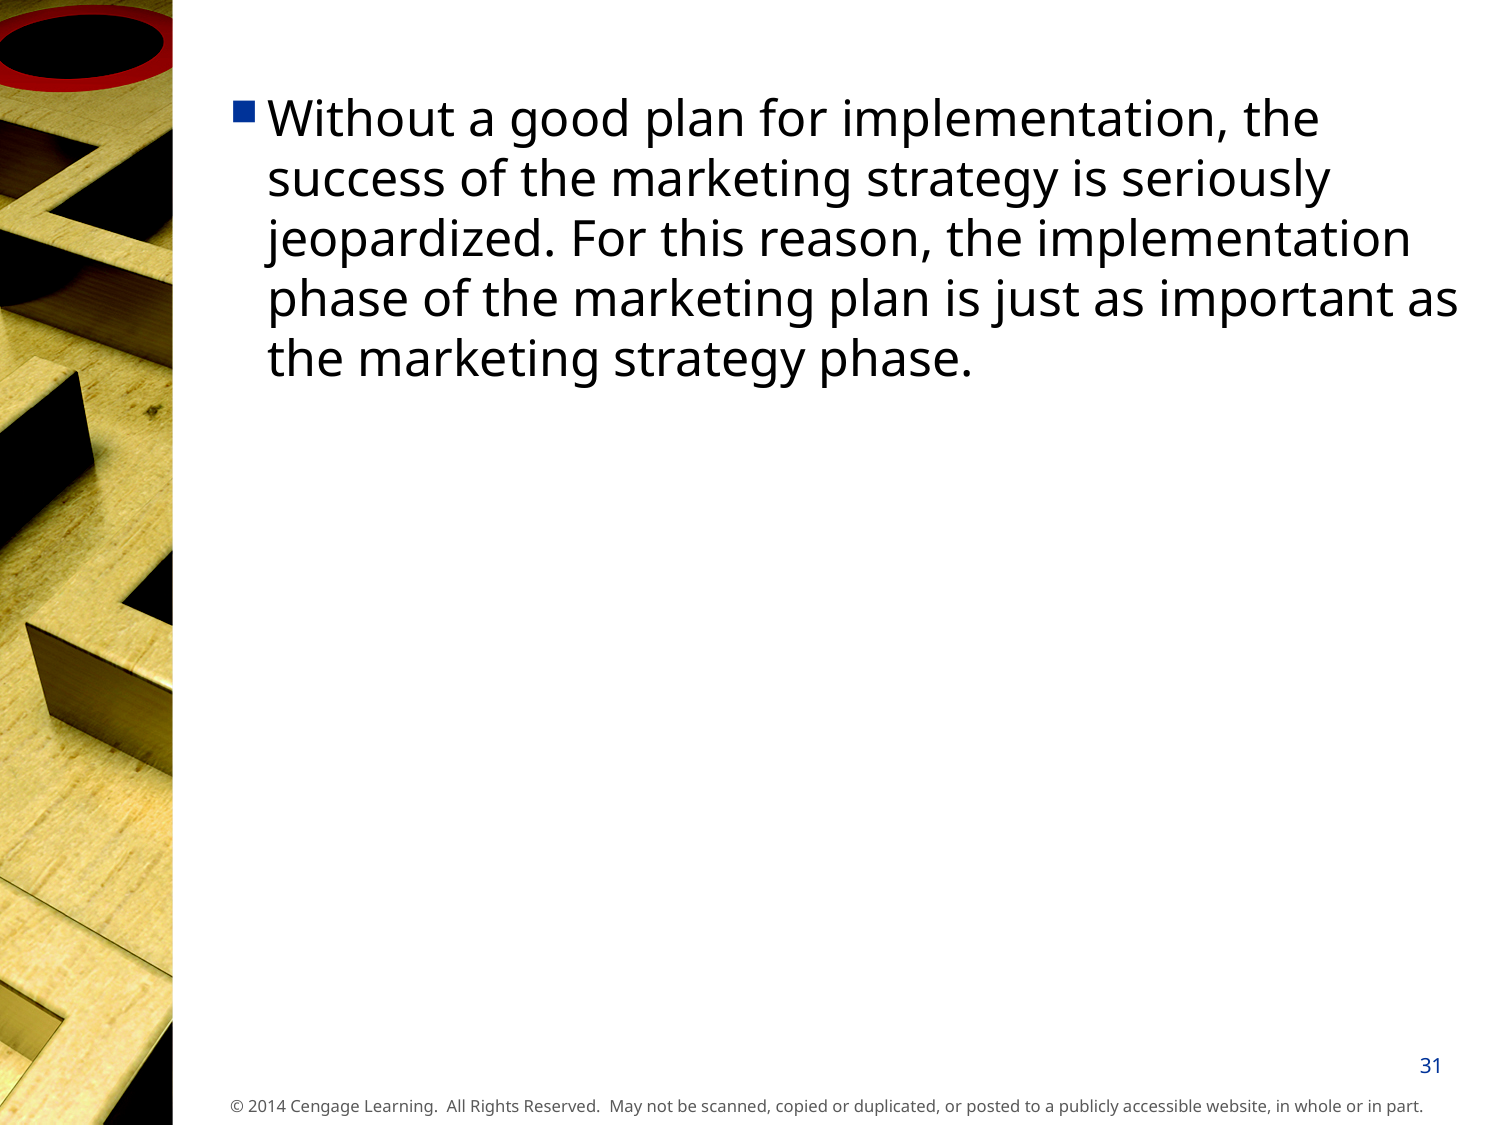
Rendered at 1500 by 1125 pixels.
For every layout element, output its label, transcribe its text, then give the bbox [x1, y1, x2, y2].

slide_number 31 [1386, 1037, 1478, 1097]
list Without a good plan for implementation, the success of the marketing strategy is seriously jeopardized. For this reason, the implementation phase of the marketing plan is just as important as the marketing strategy phase. [215, 79, 1478, 981]
picture [0, 0, 173, 1125]
